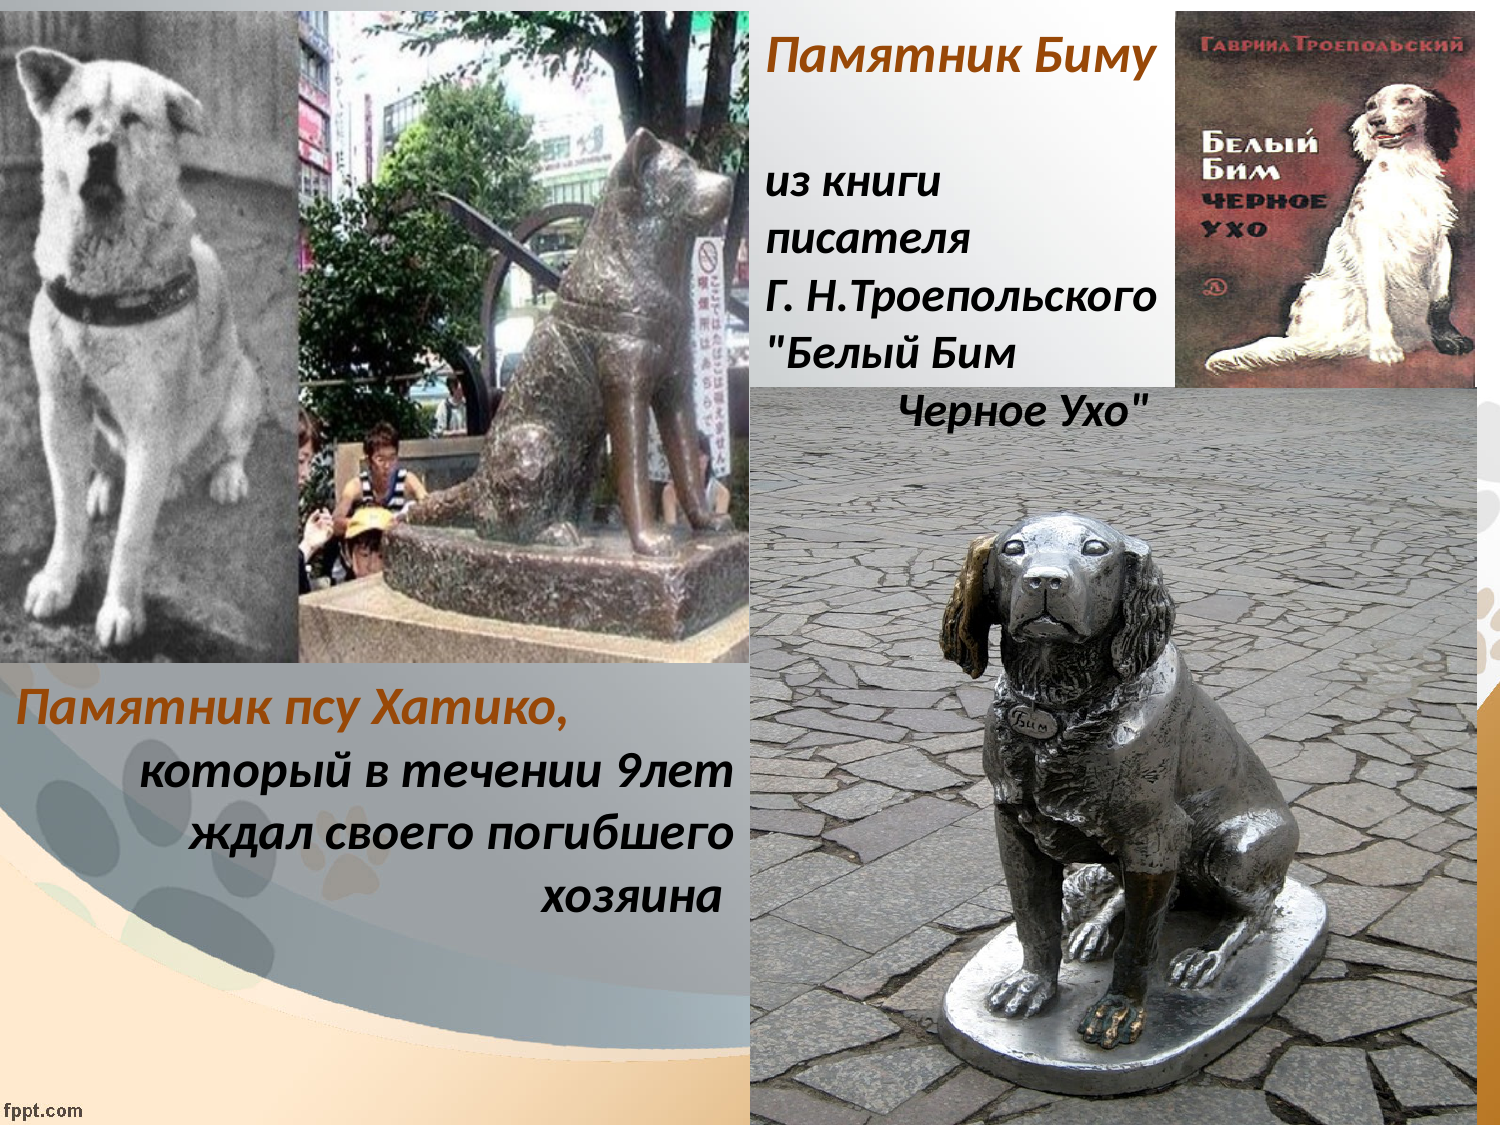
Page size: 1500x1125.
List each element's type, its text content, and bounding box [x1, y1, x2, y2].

text_box Памятник Биму из книги писателя Г. Н.Троепольского "Белый Бим Черное Ухо" [750, 11, 1173, 385]
text_box Памятник псу Хатико, который в течении 9лет ждал своего погибшего хозяина [0, 671, 744, 930]
picture [0, 0, 1500, 1125]
